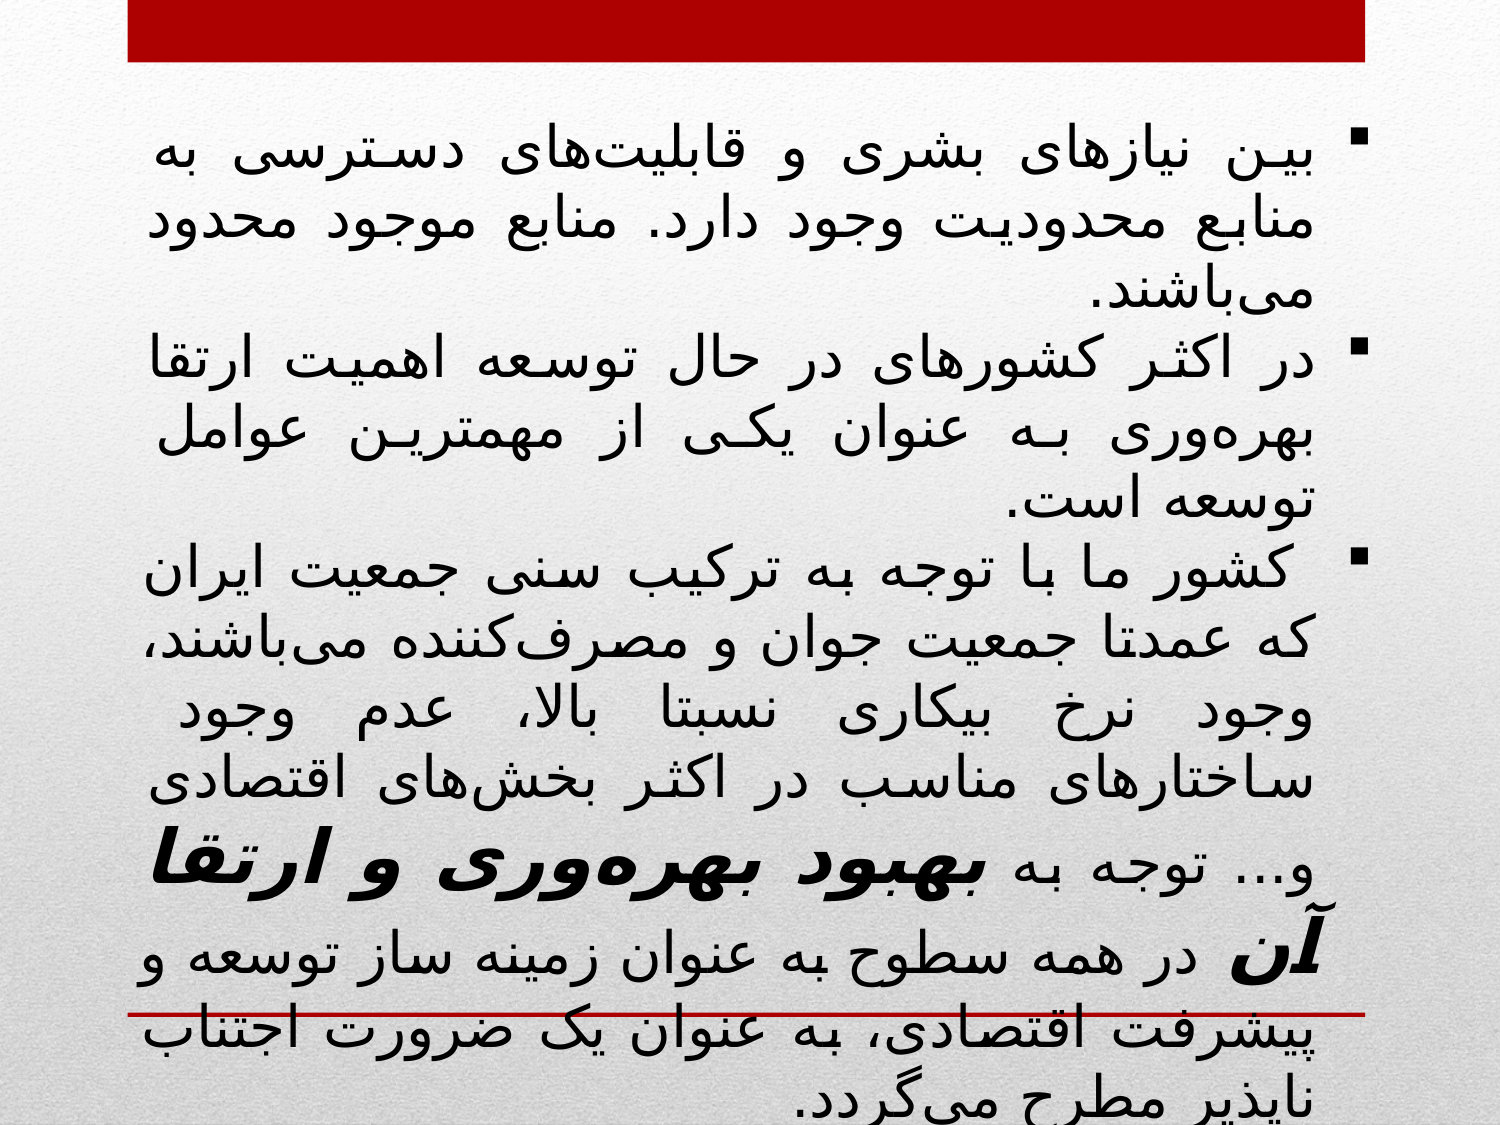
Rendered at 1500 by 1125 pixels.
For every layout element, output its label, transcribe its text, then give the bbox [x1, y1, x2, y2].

text_box بین نیازهای بشری و قابلیت‌های دسترسی به منابع محدودیت وجود دارد. منابع موجود محدود می‌باشند. در اکثر کشورهای در حال توسعه اهمیت ارتقا بهره‌وری به عنوان یکی از مهمترین عوامل توسعه است. کشور ما با توجه به ترکیب سنی جمعیت ایران که عمدتا جمعیت جوان و مصرف‌کننده می‌باشند، وجود نرخ بیکاری نسبتا بالا، عدم وجود ساختارهای مناسب در اکثر بخش‌های اقتصادی و... توجه به بهبود بهره‌وری و ارتقا آن در همه سطوح به عنوان زمینه ساز توسعه و پیشرفت اقتصادی، به عنوان یک ضرورت اجتناب ناپذیر مطرح می‌گردد. [123, 101, 1388, 1125]
